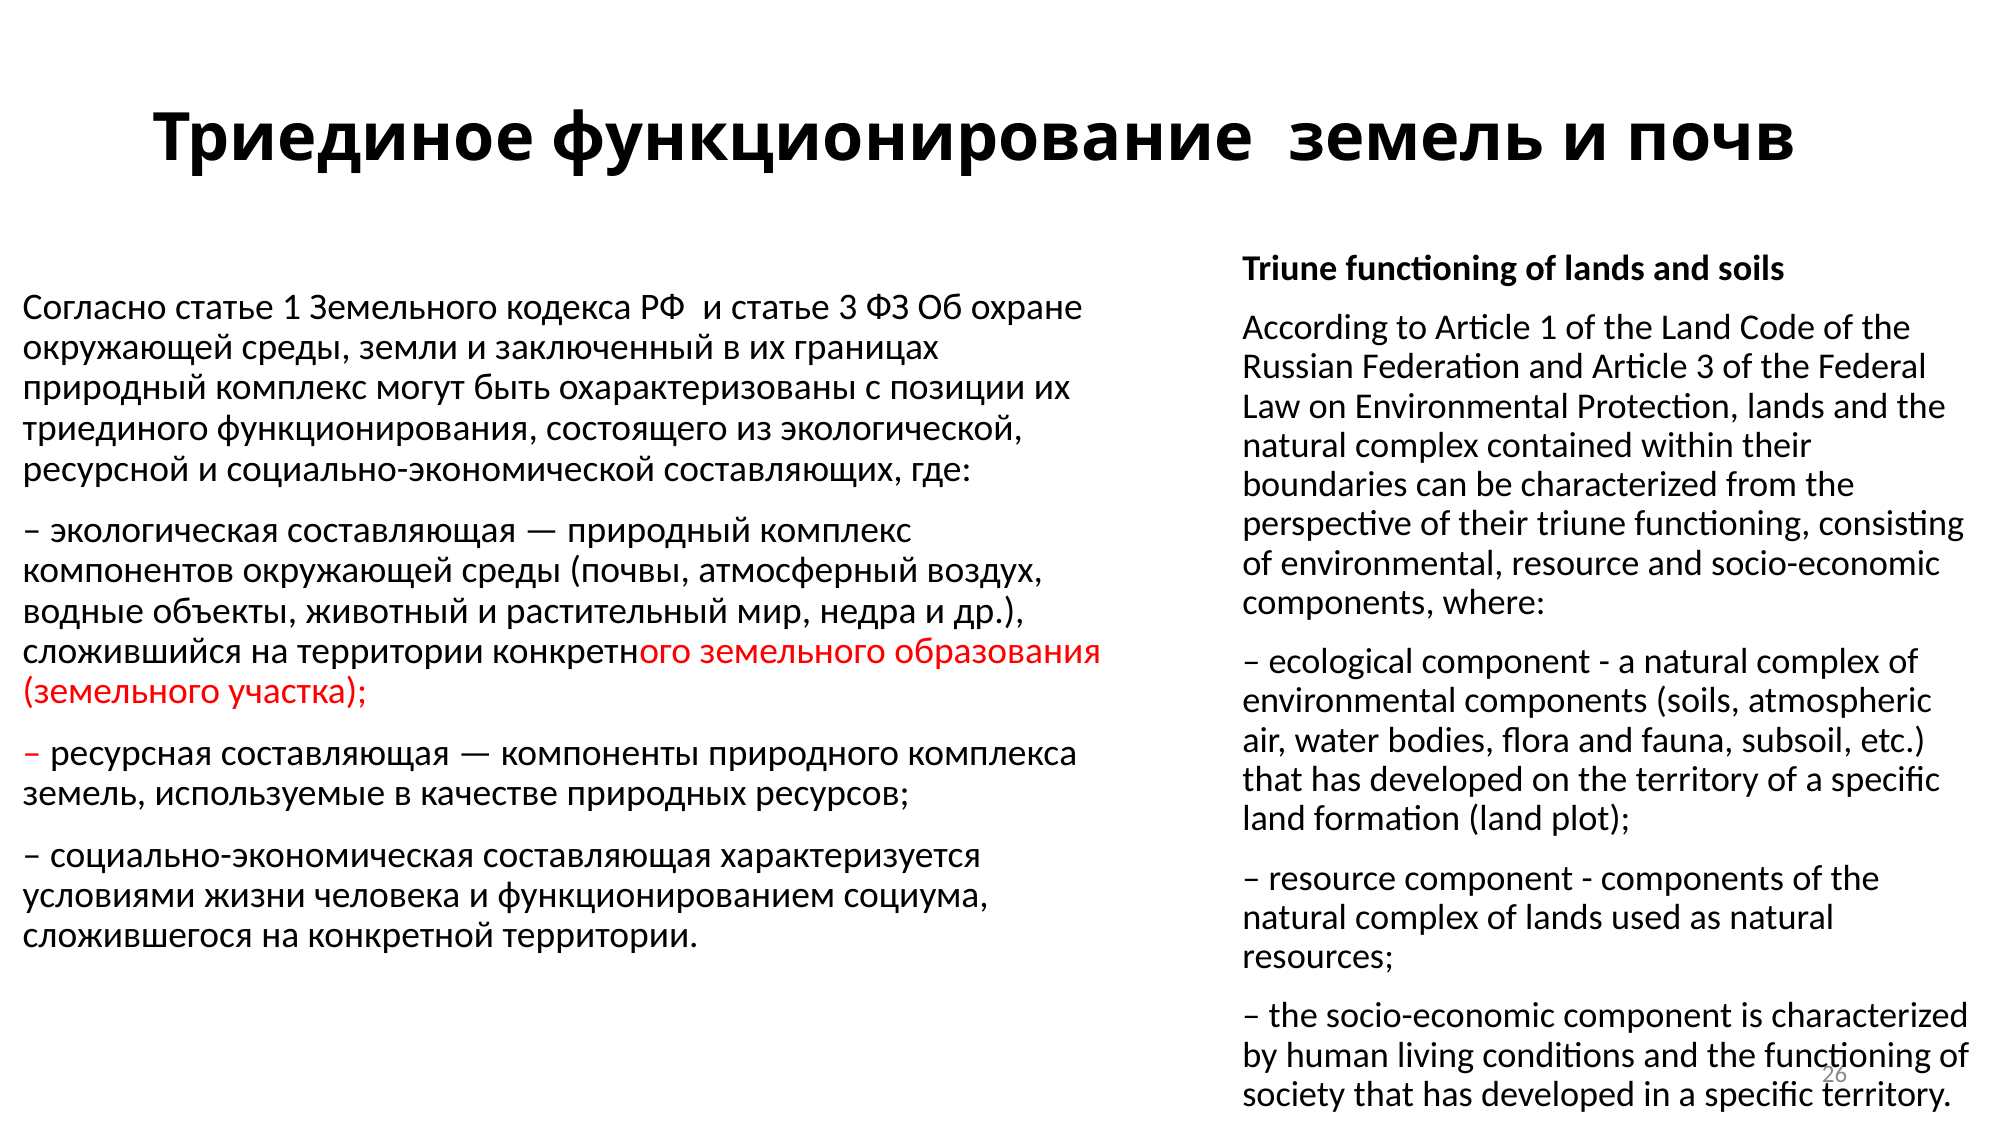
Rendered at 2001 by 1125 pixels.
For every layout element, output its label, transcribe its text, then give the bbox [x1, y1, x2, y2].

slide_number 26 [1412, 1042, 1863, 1103]
list Согласно cтатье 1 Земельного кодекса РФ и статье 3 ФЗ Об охране окружающей среды, земли и заключенный в их границах природный комплекс могут быть охарактеризованы с позиции их триединого функционирования, состоящего из экологической, ресурсной и социально-экономической составляющих, где: – экологическая составляющая — природный комплекс компонентов окружающей среды (почвы, атмосферный воздух, водные объекты, животный и растительный мир, недра и др.), сложившийся на территории конкретного земельного образования (земельного участка); – ресурсная составляющая — компоненты природного комплекса земель, используемые в качестве природных ресурсов; – социально-экономическая составляющая характеризуется условиями жизни человека и функционированием социума, сложившегося на конкретной территории. [7, 217, 1122, 1125]
text_box Triune functioning of lands and soils According to Article 1 of the Land Code of the Russian Federation and Article 3 of the Federal Law on Environmental Protection, lands and the natural complex contained within their boundaries can be characterized from the perspective of their triune functioning, consisting of environmental, resource and socio-economic components, where: – ecological component - a natural complex of environmental components (soils, atmospheric air, water bodies, flora and fauna, subsoil, etc.) that has developed on the territory of a specific land formation (land plot); – resource component - components of the natural complex of lands used as natural resources; – the socio-economic component is characterized by human living conditions and the functioning of society that has developed in a specific territory. [1227, 241, 1993, 1125]
title Триединое функционирование земель и почв [137, 34, 1863, 253]
